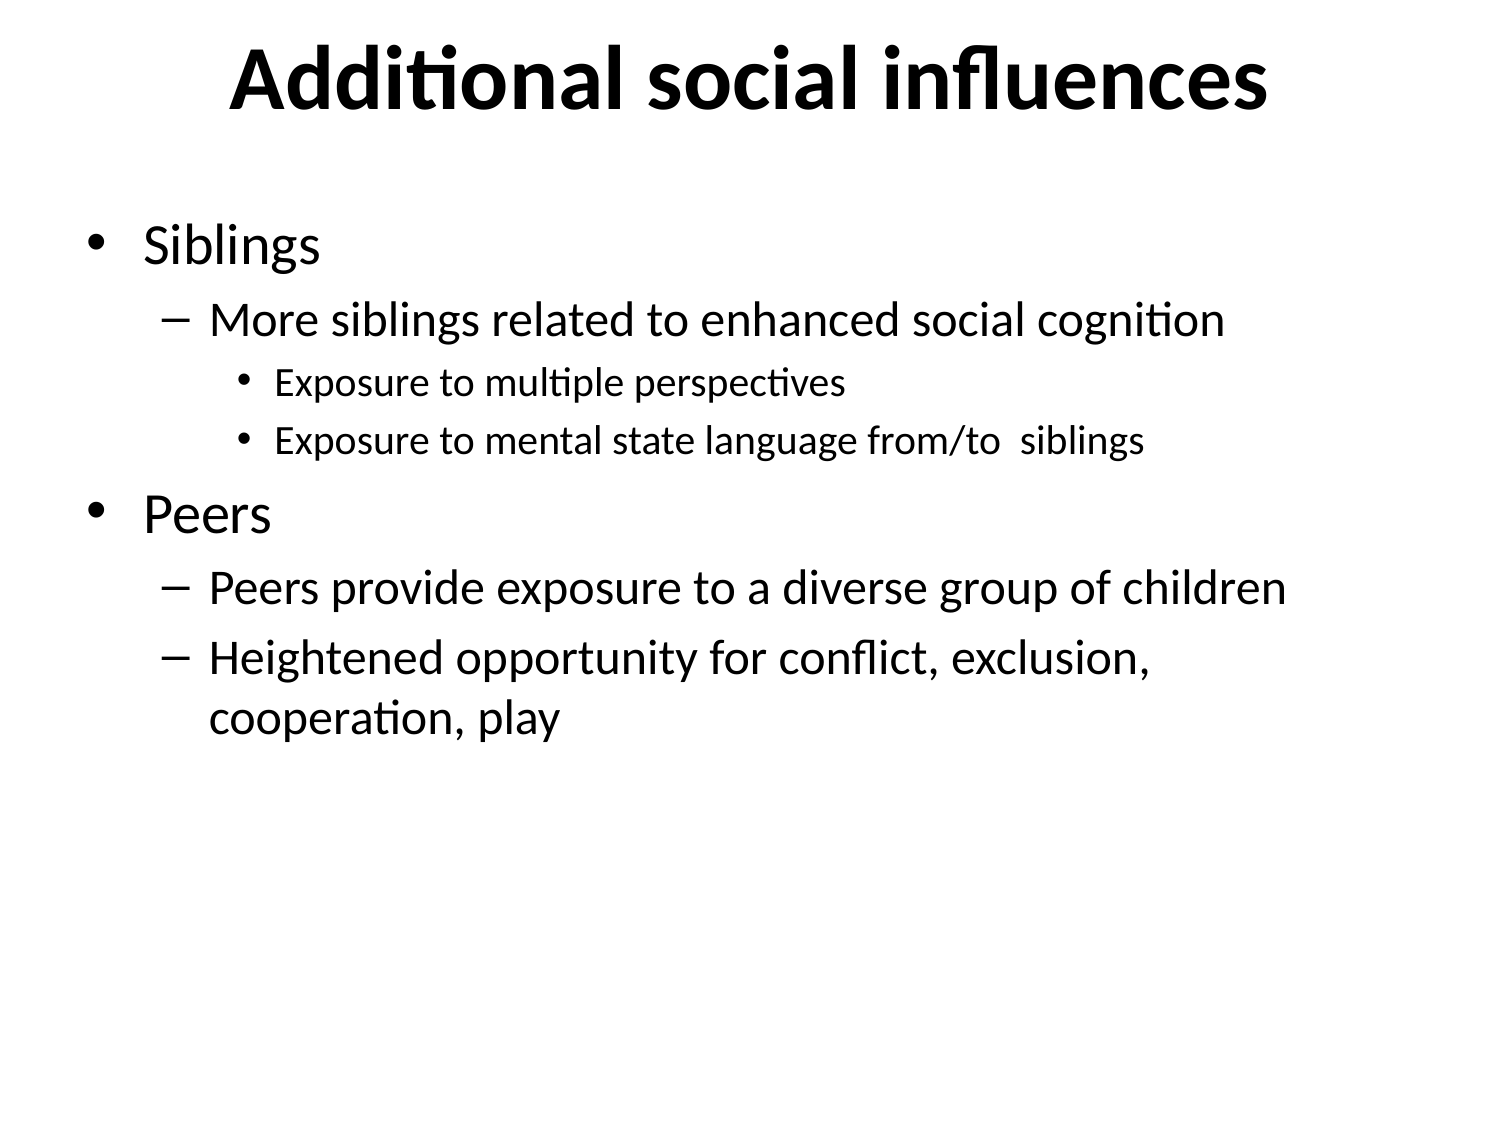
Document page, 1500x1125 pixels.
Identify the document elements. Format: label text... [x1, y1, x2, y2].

list Siblings More siblings related to enhanced social cognition Exposure to multiple perspectives Exposure to mental state language from/to siblings Peers Peers provide exposure to a diverse group of children Heightened opportunity for conflict, exclusion, cooperation, play [71, 198, 1422, 1125]
title Additional social influences [75, 0, 1425, 167]
